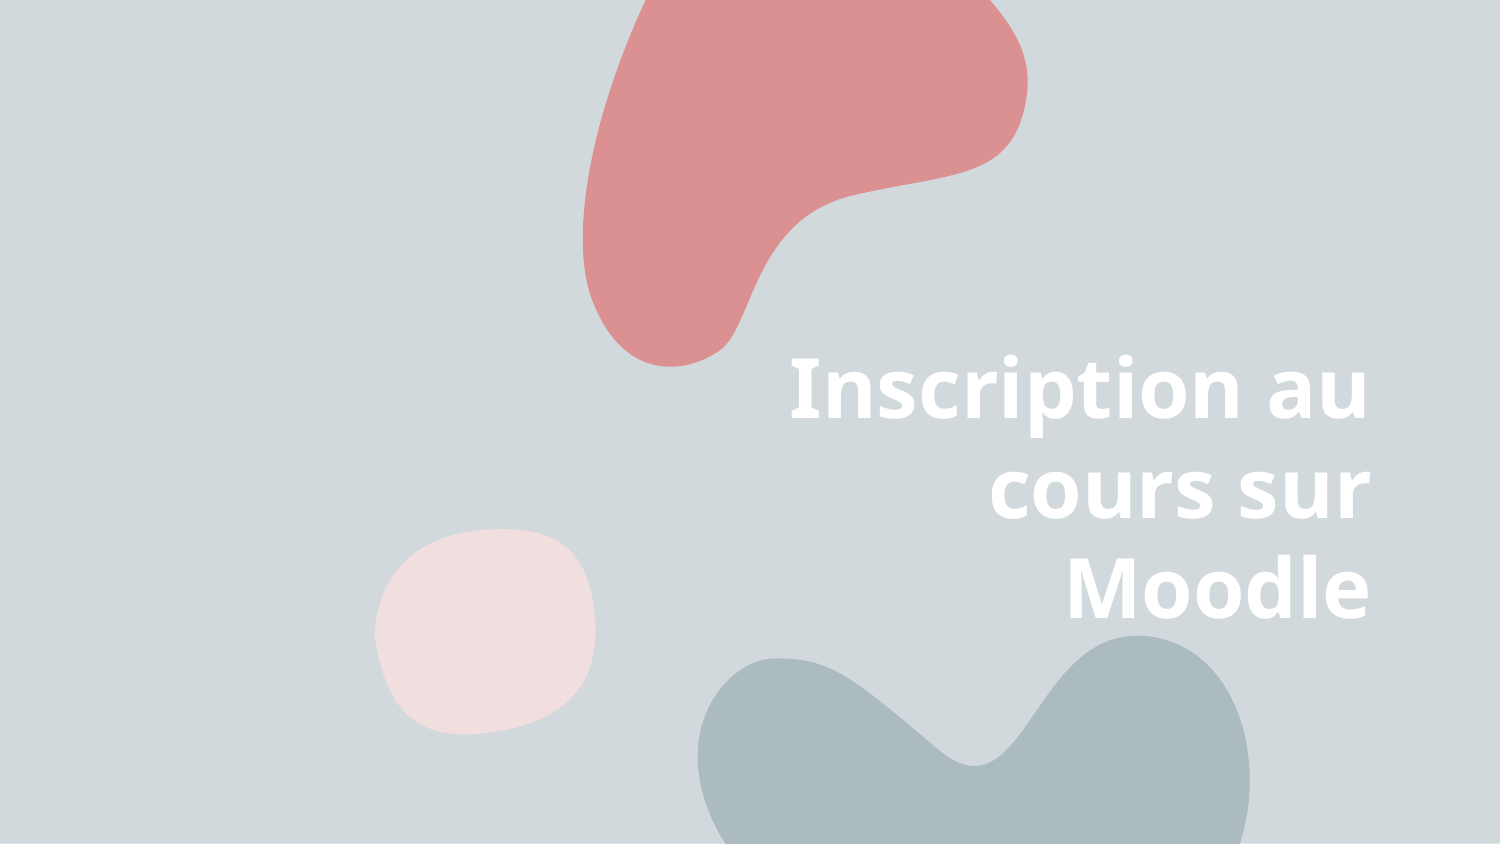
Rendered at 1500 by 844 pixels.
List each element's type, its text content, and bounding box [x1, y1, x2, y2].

title Inscription au cours sur Moodle [690, 320, 1387, 682]
